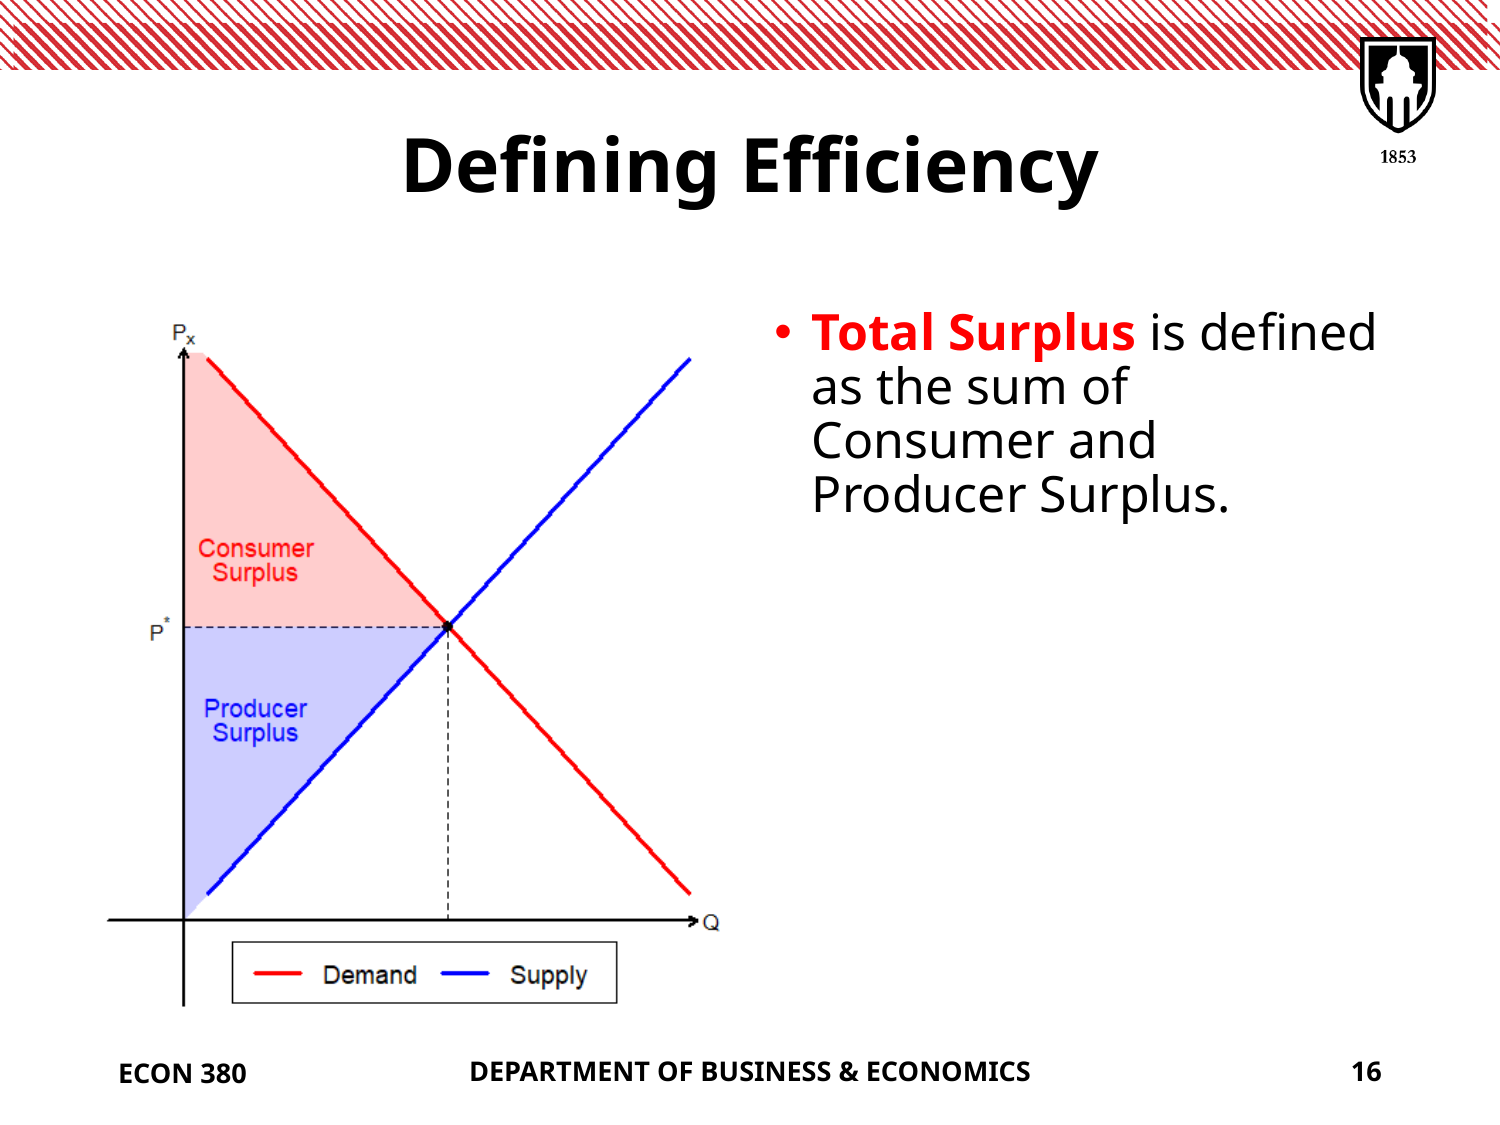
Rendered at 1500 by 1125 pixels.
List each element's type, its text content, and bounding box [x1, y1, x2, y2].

title Defining Efficiency [103, 59, 1397, 278]
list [103, 302, 741, 1011]
slide_number ECON 380 [103, 1042, 277, 1103]
picture [0, 0, 1500, 163]
footer DEPARTMENT OF BUSINESS & ECONOMICS [277, 1042, 1059, 1103]
list Total Surplus is defined as the sum of Consumer and Producer Surplus. [759, 299, 1397, 1014]
slide_number 16 [1059, 1042, 1397, 1103]
